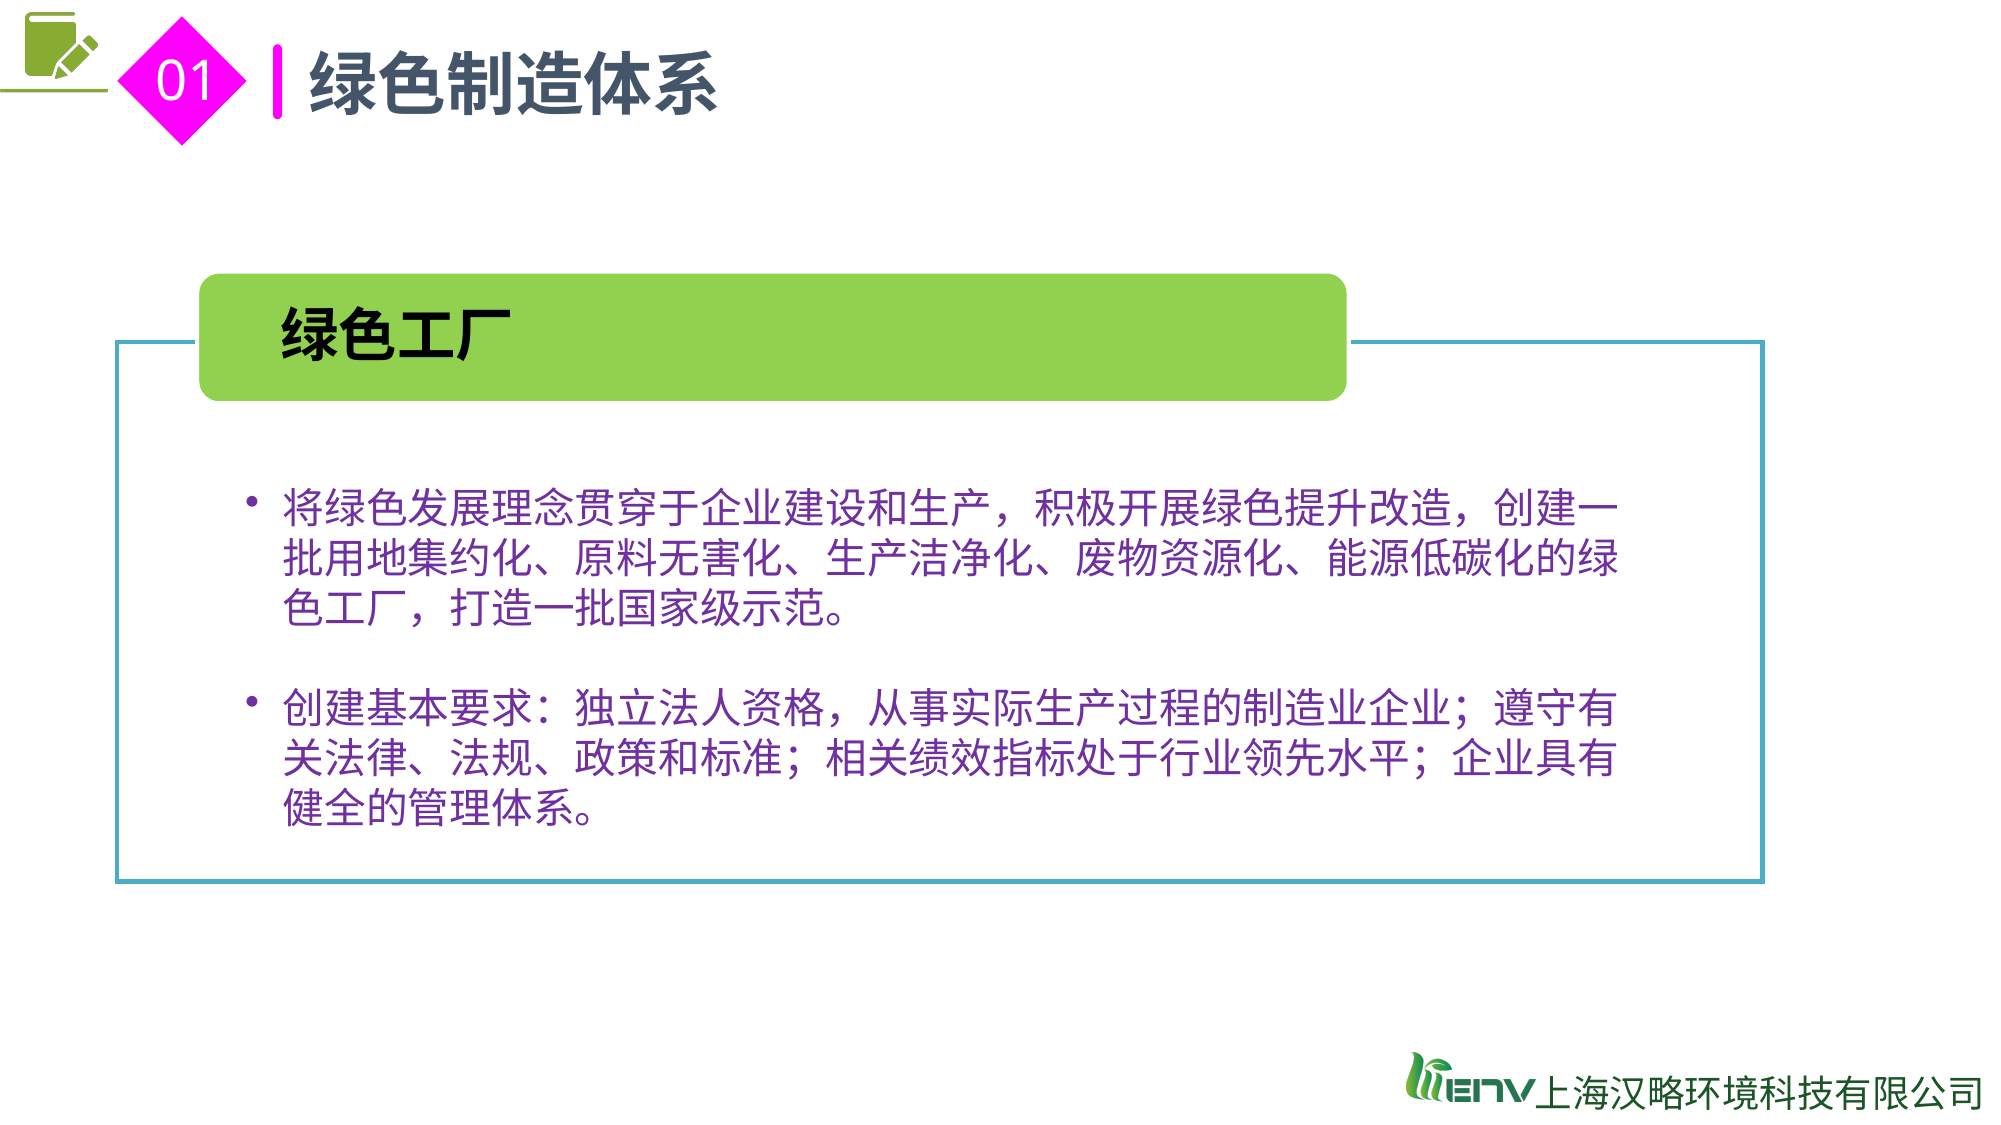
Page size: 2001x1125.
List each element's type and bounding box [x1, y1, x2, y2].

picture [1406, 1052, 1536, 1102]
picture [0, 0, 108, 182]
text_box [136, 31, 1864, 134]
text_box [117, 227, 1763, 963]
